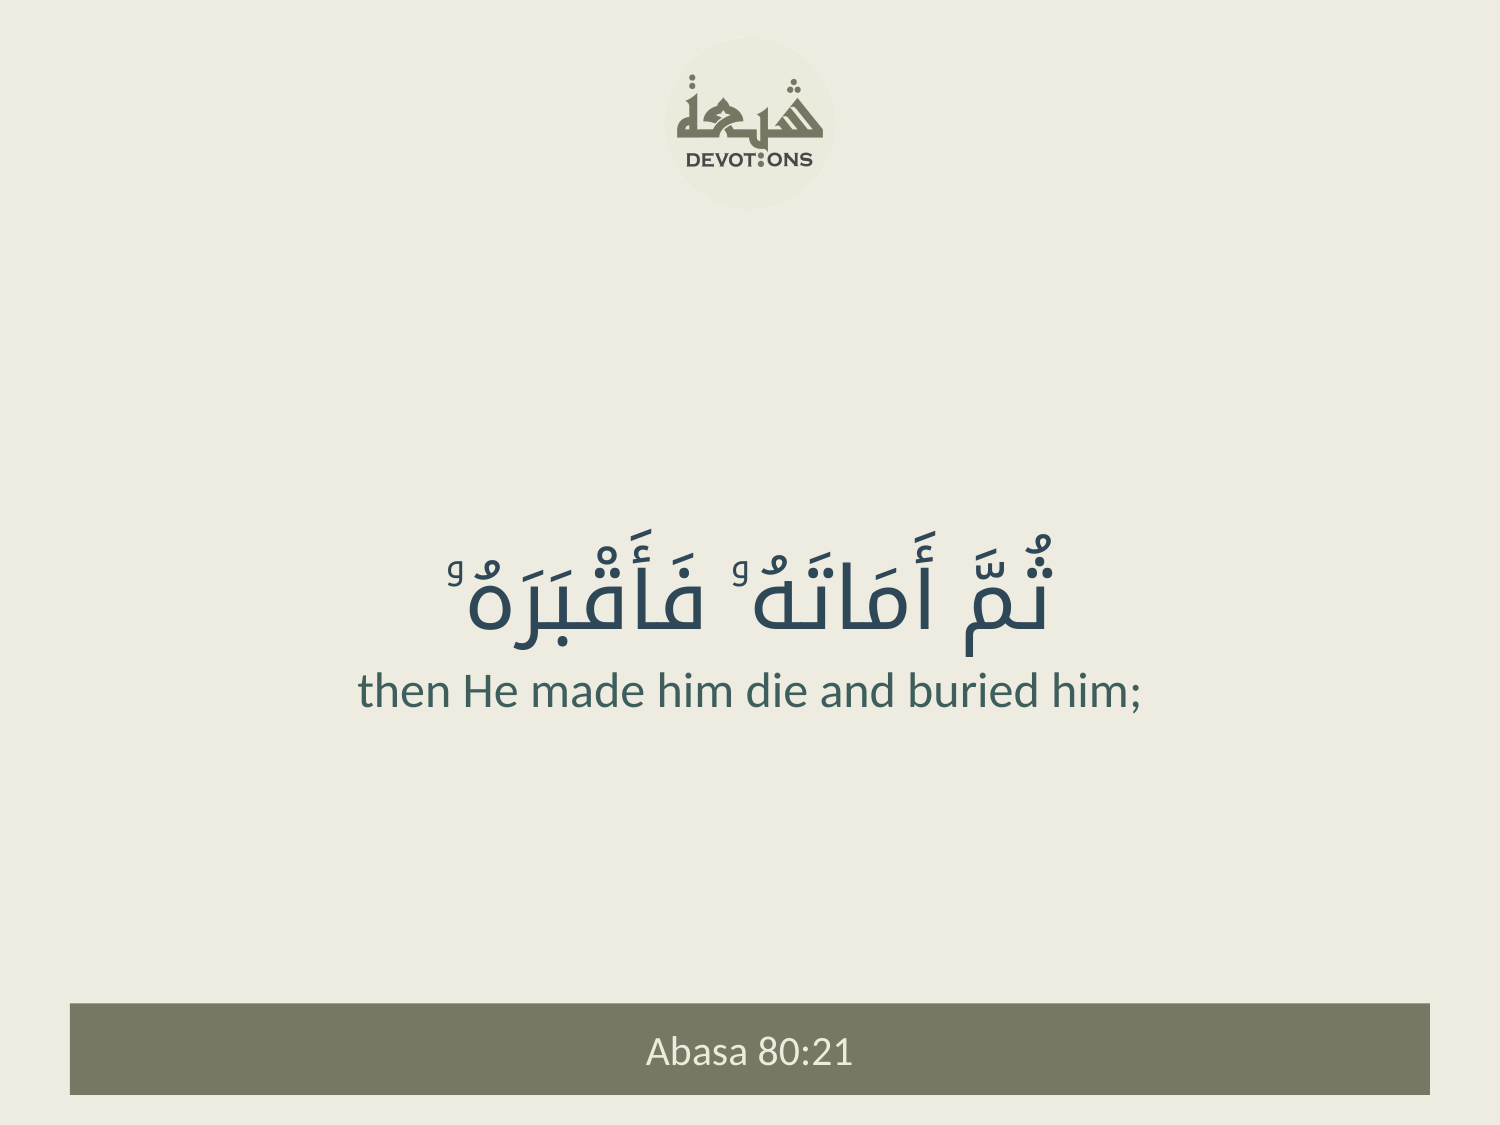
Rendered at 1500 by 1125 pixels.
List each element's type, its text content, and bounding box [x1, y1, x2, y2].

picture [656, 29, 844, 203]
list ثُمَّ أَمَاتَهُۥ فَأَقْبَرَهُۥ then He made him die and buried him; [69, 203, 1430, 1003]
list Abasa 80:21 [69, 1003, 1430, 1095]
